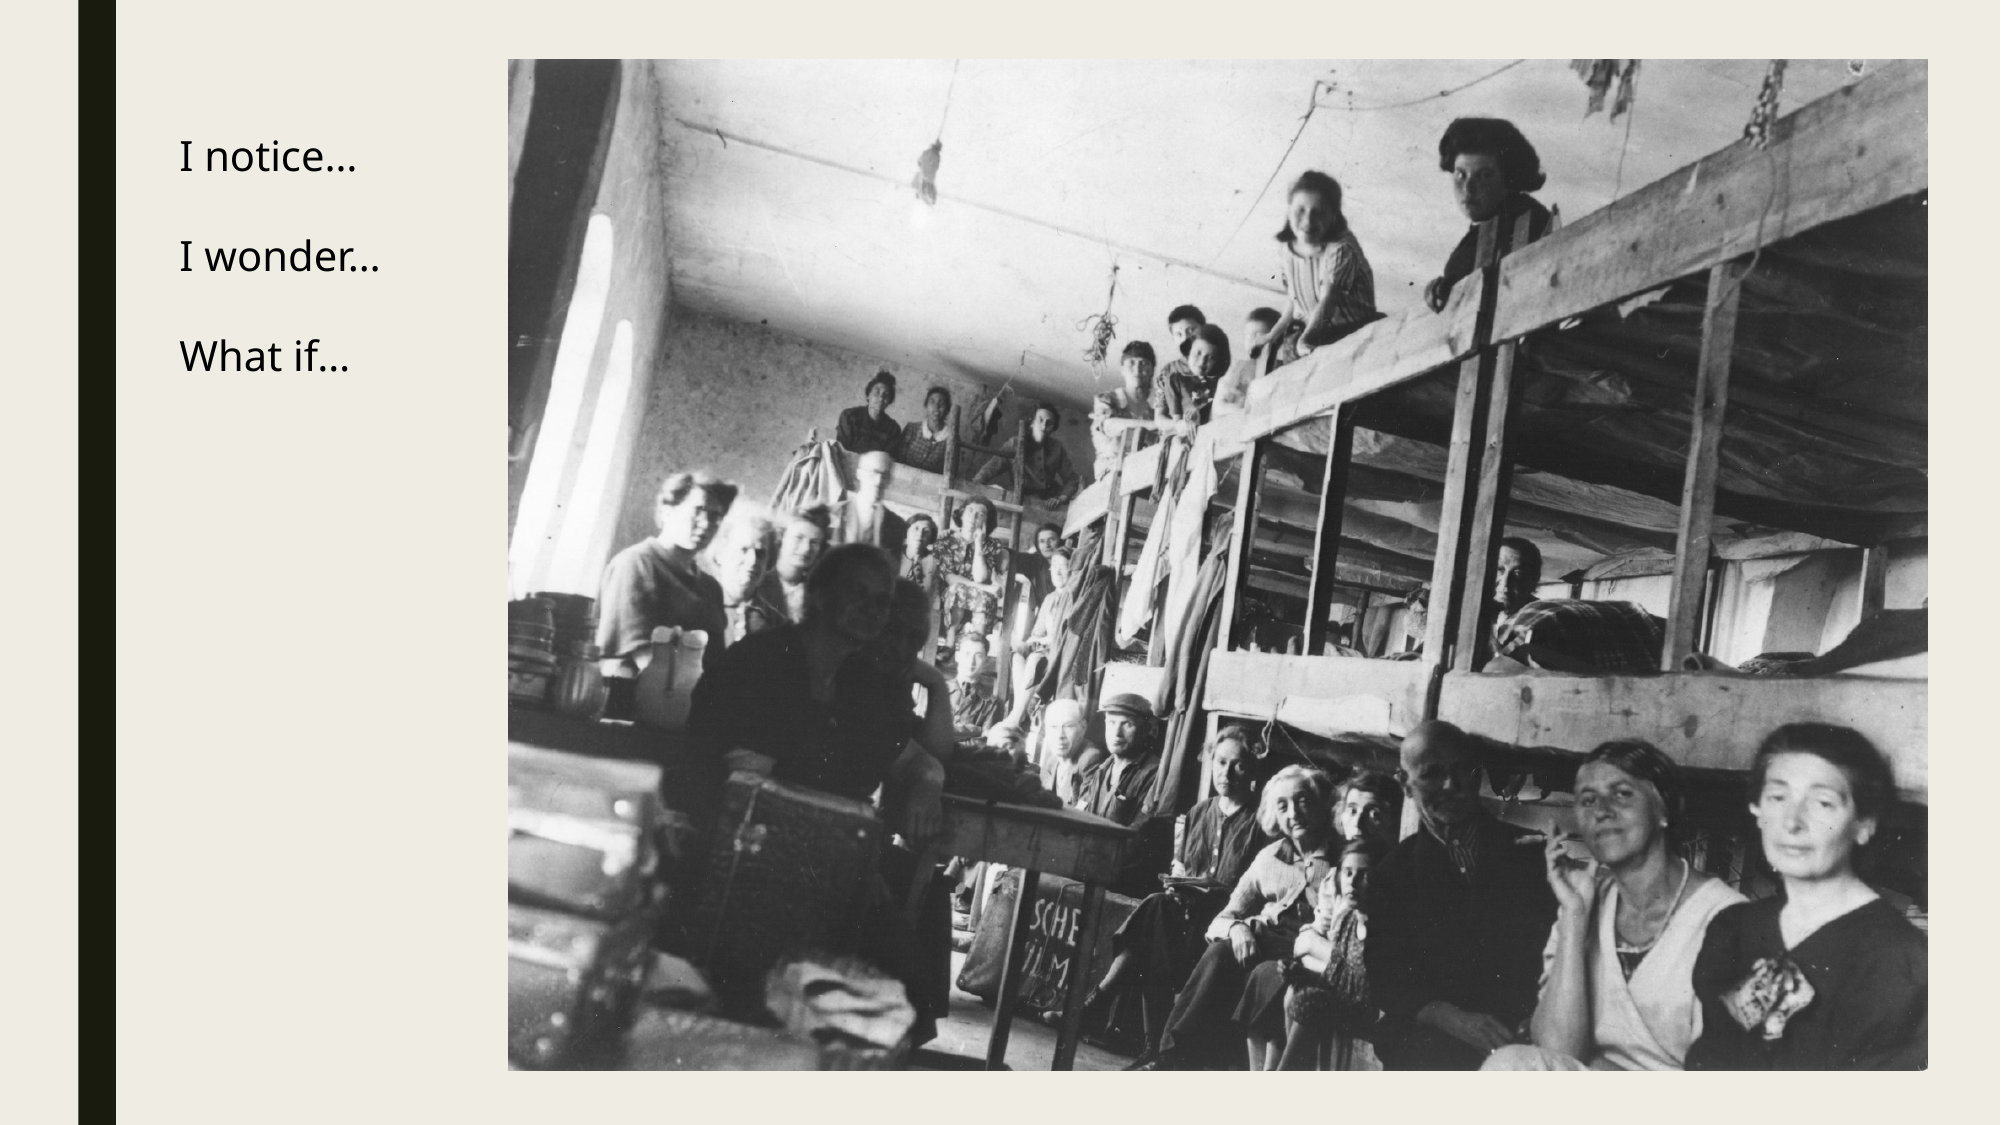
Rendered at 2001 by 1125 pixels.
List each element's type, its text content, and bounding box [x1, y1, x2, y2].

picture [508, 59, 1928, 1071]
text_box I notice… I wonder… What if… [164, 122, 396, 387]
